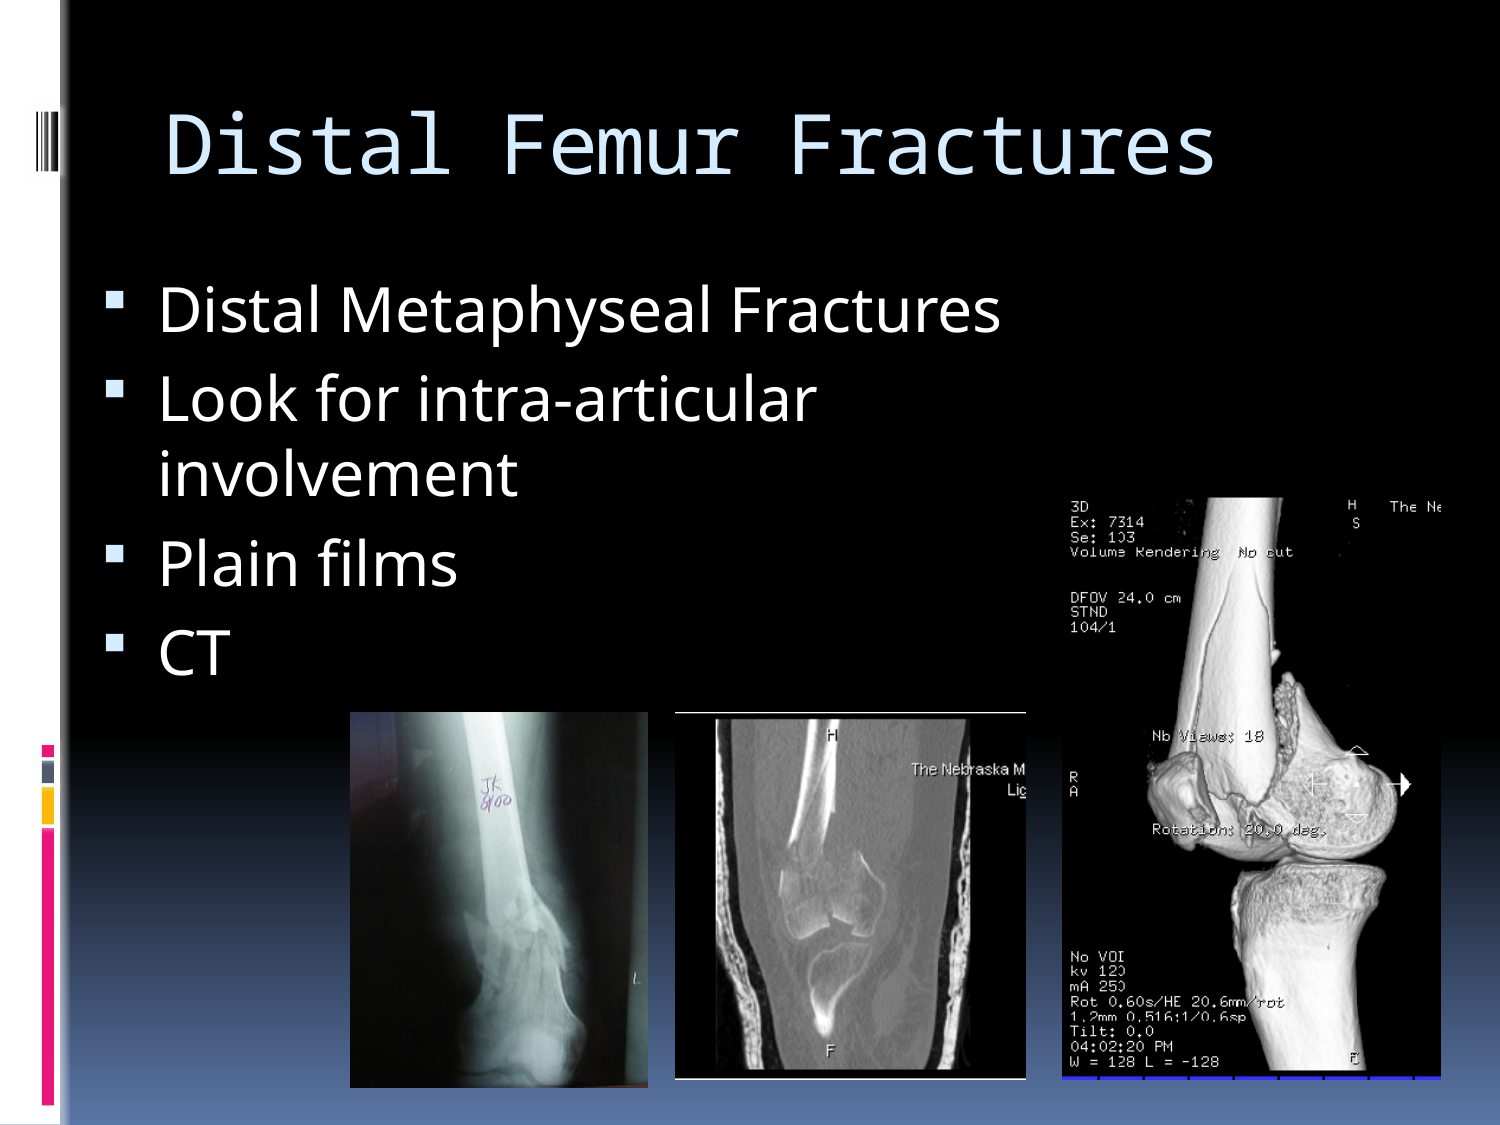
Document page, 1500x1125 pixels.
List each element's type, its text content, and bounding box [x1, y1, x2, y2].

picture [349, 711, 649, 1088]
title Distal Femur Fractures [150, 83, 1425, 234]
picture [674, 711, 1027, 1081]
picture [1061, 486, 1441, 1081]
list Distal Metaphyseal Fractures Look for intra-articular involvement Plain films CT [75, 262, 1063, 1000]
